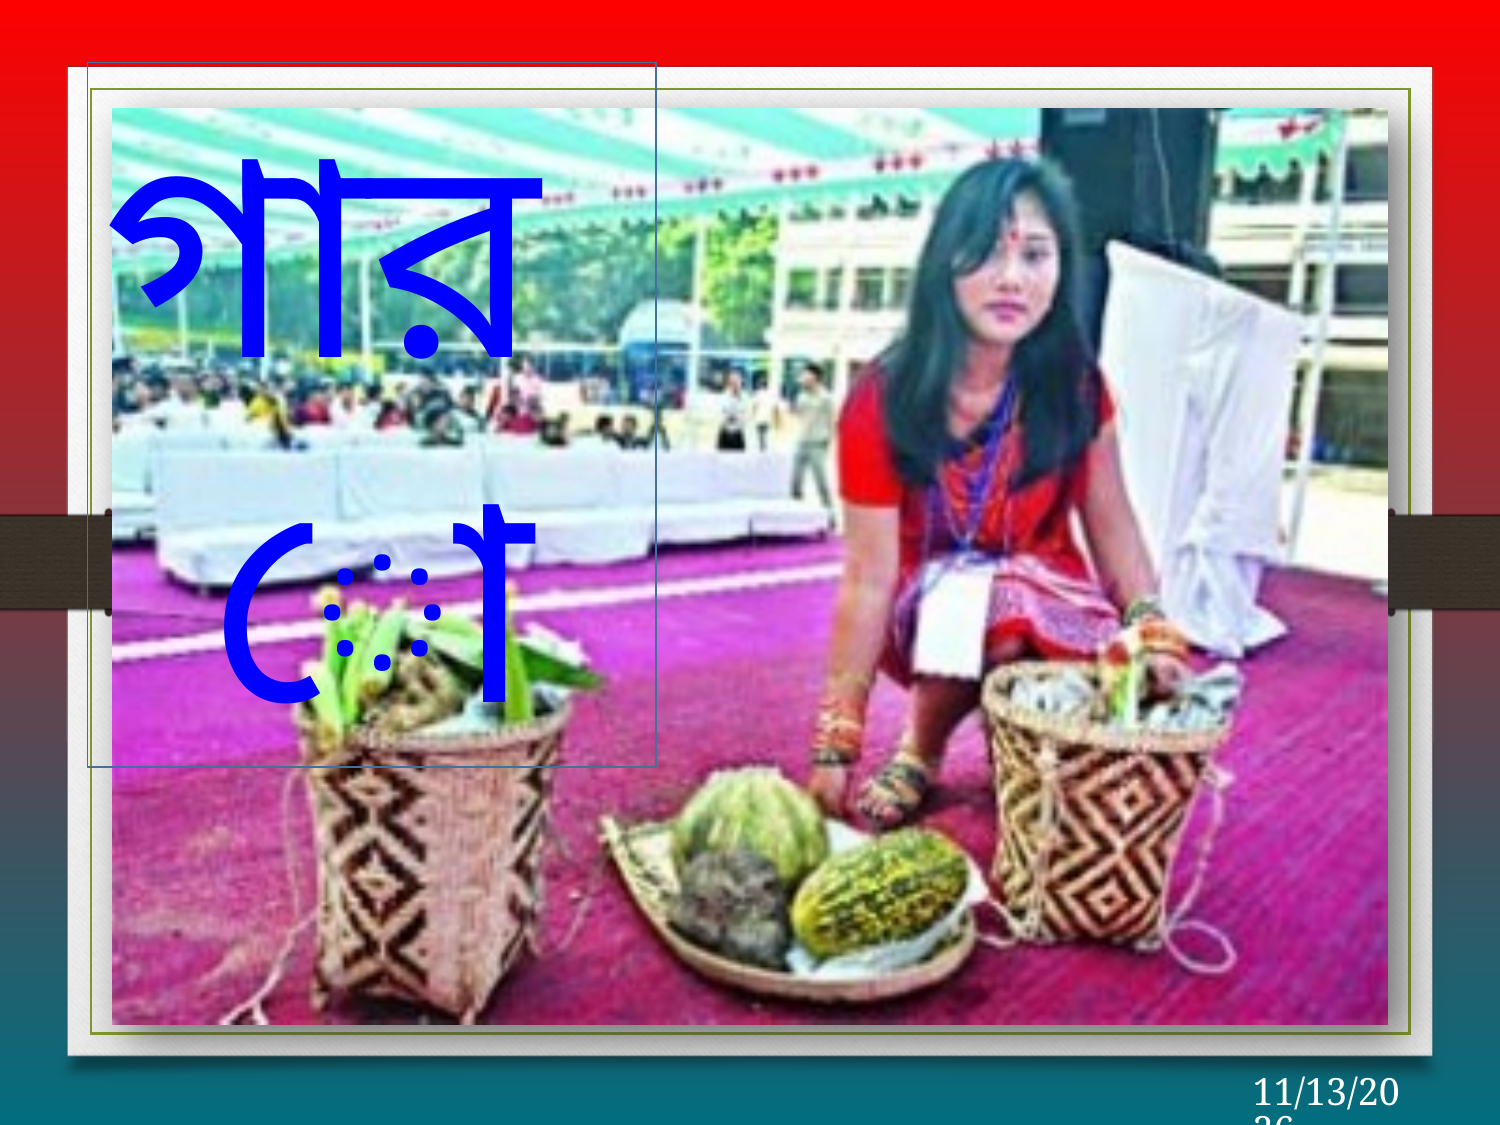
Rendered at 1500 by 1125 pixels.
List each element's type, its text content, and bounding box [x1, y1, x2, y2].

text_box গারো [87, 62, 657, 768]
picture [0, 0, 1500, 1125]
slide_number 04-Oct-20 [1237, 1070, 1426, 1117]
